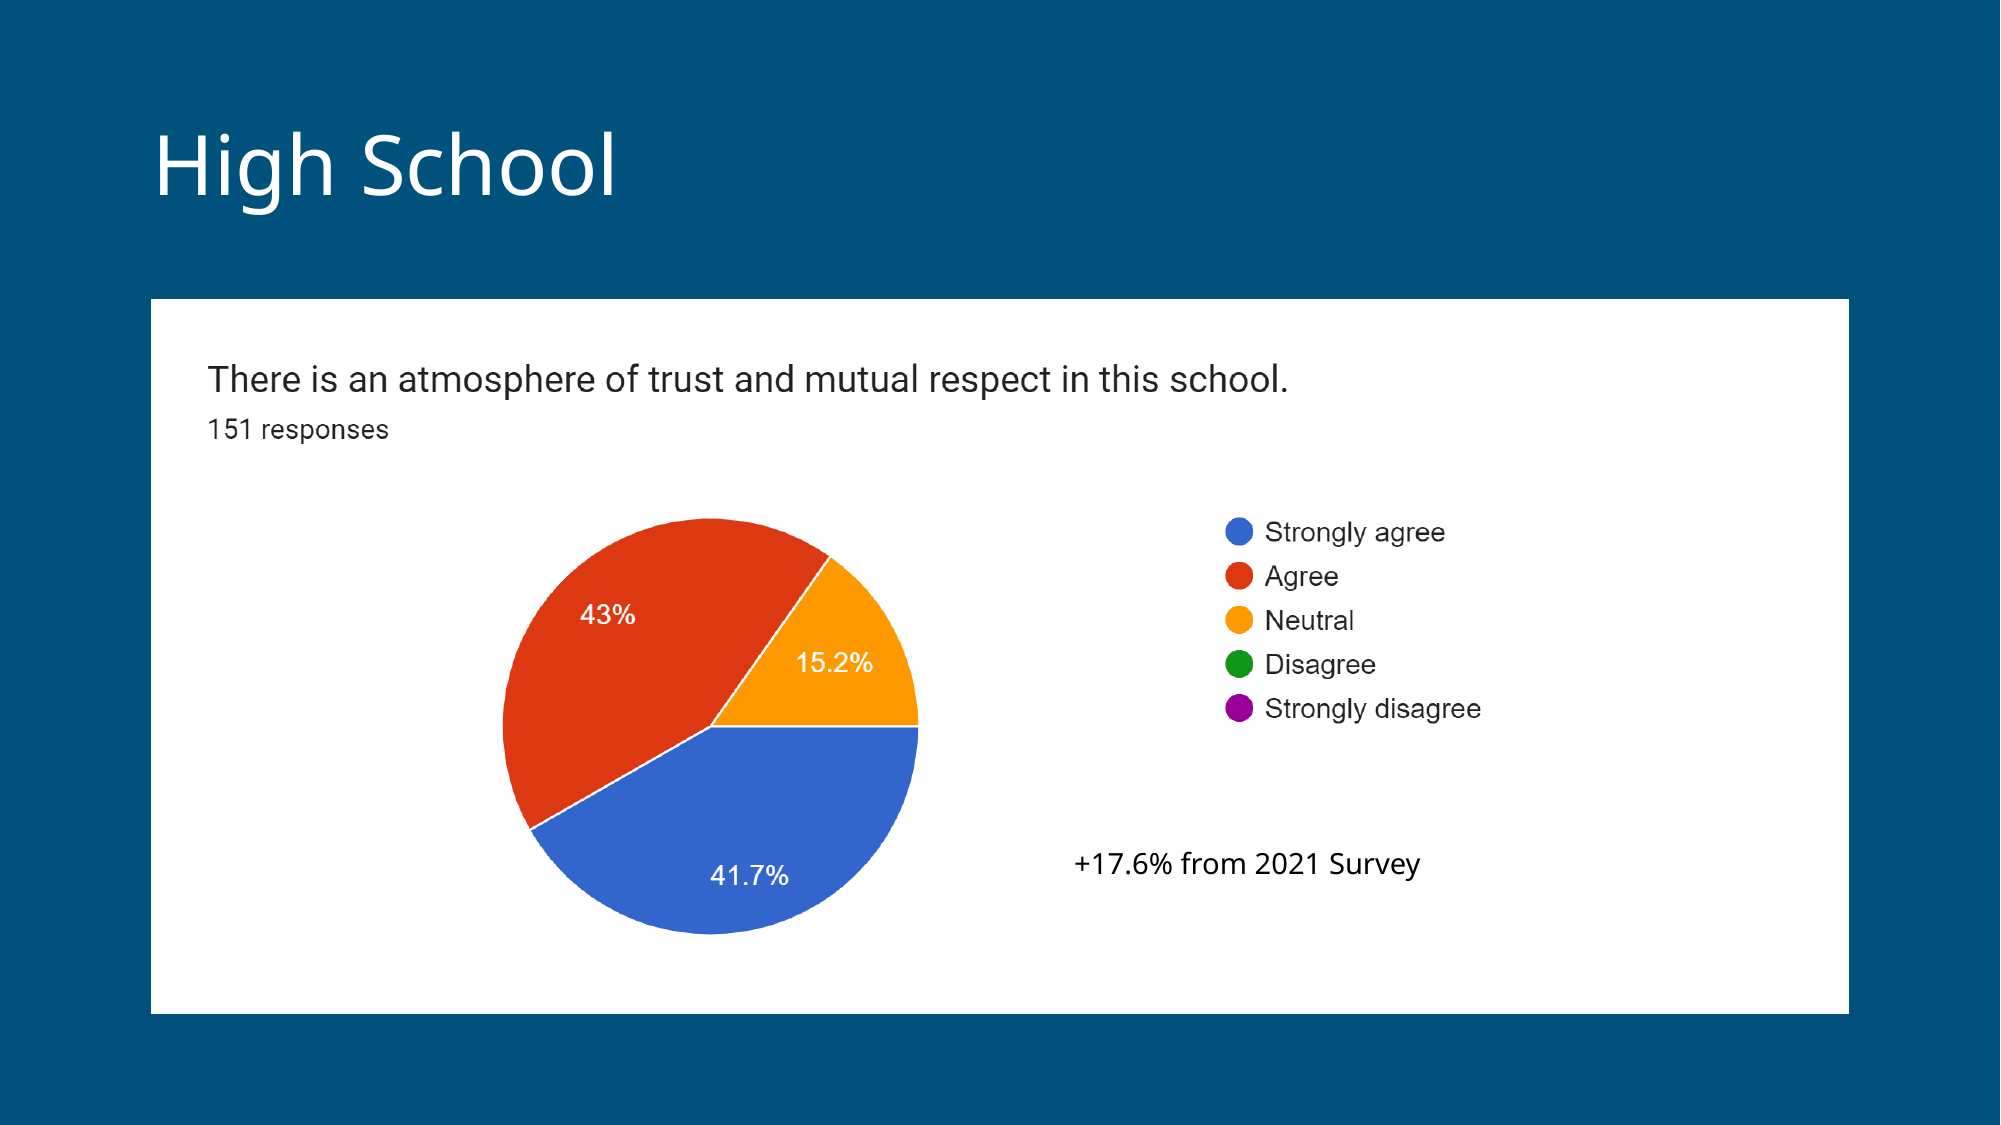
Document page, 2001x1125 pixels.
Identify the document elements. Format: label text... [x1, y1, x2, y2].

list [151, 299, 1849, 1014]
title High School [137, 59, 1863, 278]
